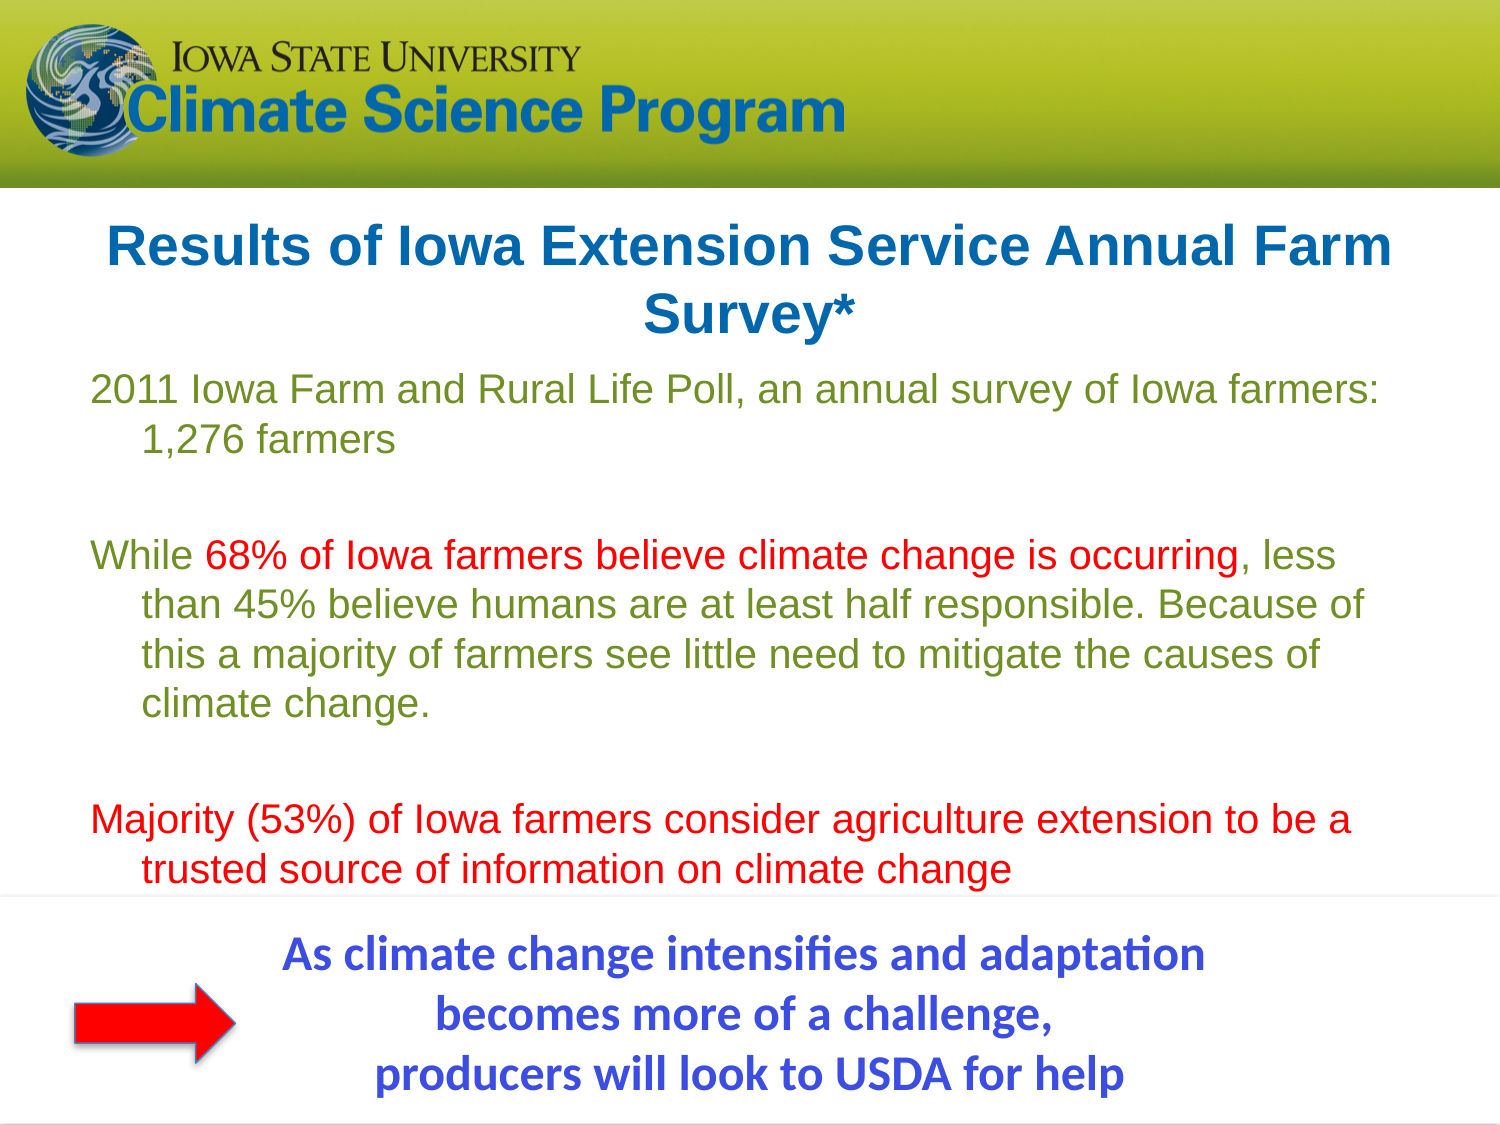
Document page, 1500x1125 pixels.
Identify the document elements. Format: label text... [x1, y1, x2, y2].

text_box As climate change intensifies and adaptation becomes more of a challenge, producers will look to USDA for help [0, 896, 1500, 1124]
title Results of Iowa Extension Service Annual Farm Survey* [75, 200, 1425, 353]
text_box [74, 982, 236, 1064]
list 2011 Iowa Farm and Rural Life Poll, an annual survey of Iowa farmers: 1,276 farmers While 68% of Iowa farmers believe climate change is occurring, less than 45% believe humans are at least half responsible. Because of this a majority of farmers see little need to mitigate the causes of climate change. Majority (53%) of Iowa farmers consider agriculture extension to be a trusted source of information on climate change Less than a majority (41%) trust scientists on climate change (although scientists are second to extension personnel as a trusted source) [75, 354, 1425, 895]
picture [0, 0, 1500, 188]
